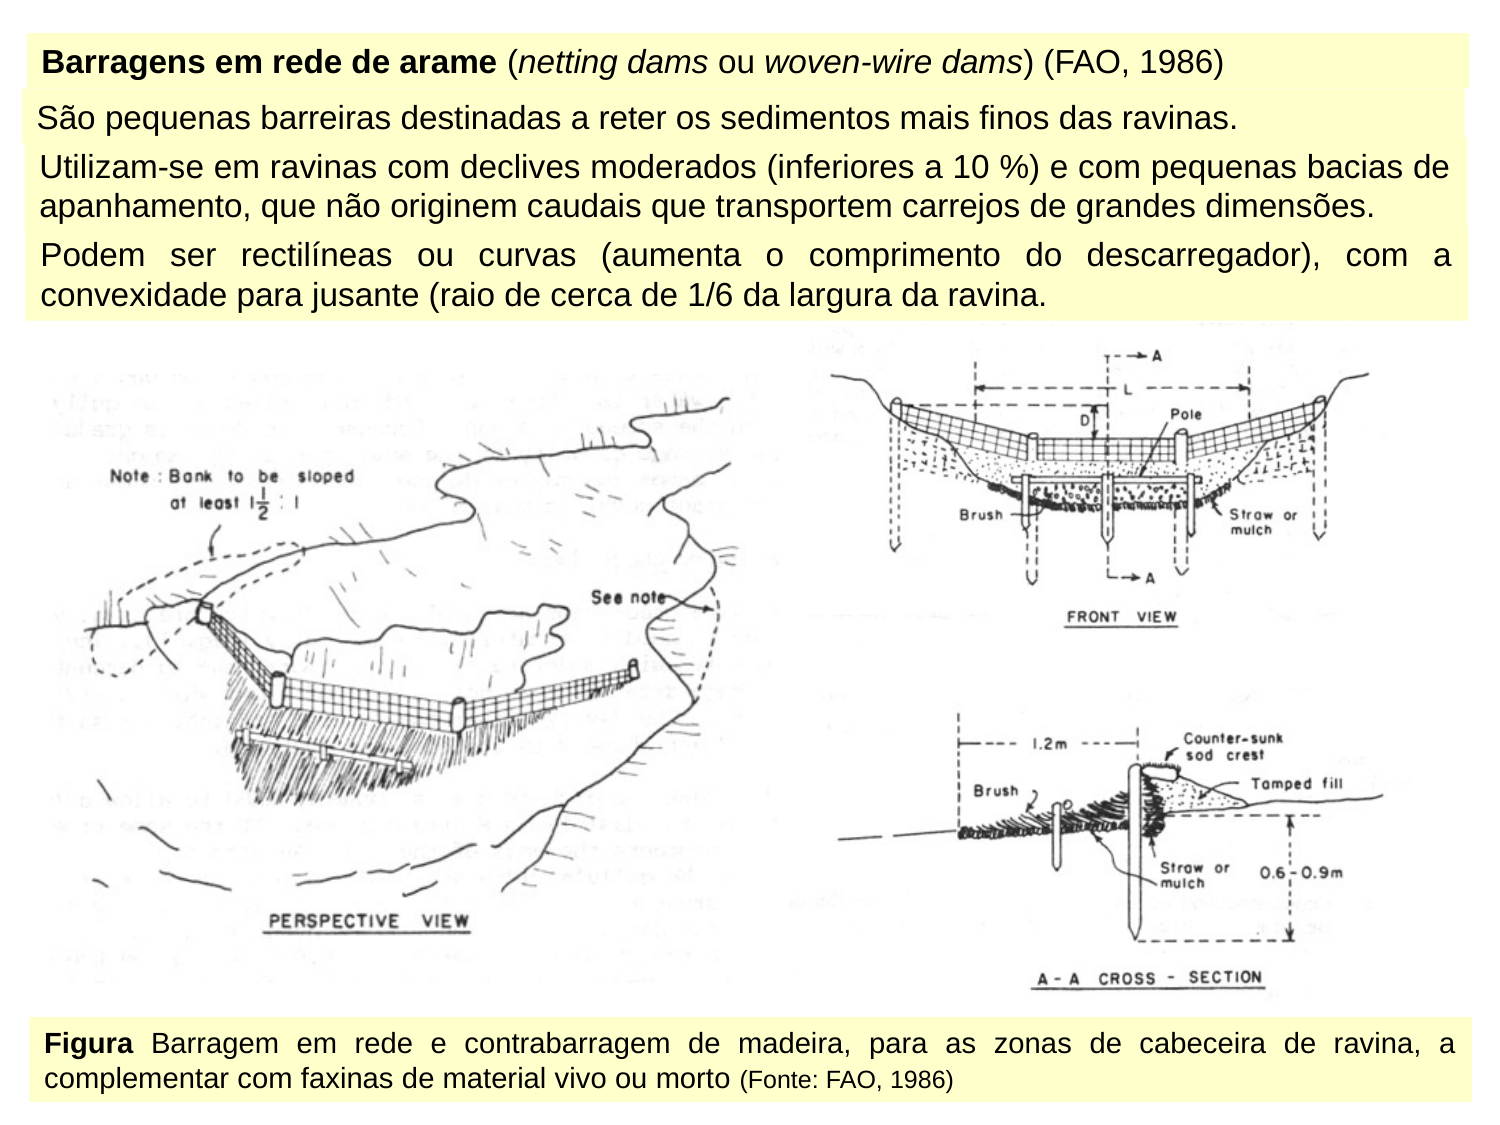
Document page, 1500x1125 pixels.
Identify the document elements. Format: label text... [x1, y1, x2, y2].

text_box Figura Barragem em rede e contrabarragem de madeira, para as zonas de cabeceira de ravina, a complementar com faxinas de material vivo ou morto (Fonte: FAO, 1986) [29, 1017, 1473, 1102]
text_box Barragens em rede de arame (netting dams ou woven-wire dams) (FAO, 1986) [26, 33, 1470, 88]
picture [807, 322, 1397, 649]
text_box Utilizam-se em ravinas com declives moderados (inferiores a 10 %) e com pequenas bacias de apanhamento, que não originem caudais que transportem carrejos de grandes dimensões. [24, 137, 1468, 232]
text_box São pequenas barreiras destinadas a reter os sedimentos mais finos das ravinas. [21, 88, 1465, 144]
picture [785, 686, 1417, 1012]
picture [50, 374, 779, 983]
text_box Podem ser rectilíneas ou curvas (aumenta o comprimento do descarregador), com a convexidade para jusante (raio de cerca de 1/6 da largura da ravina. [25, 226, 1469, 321]
